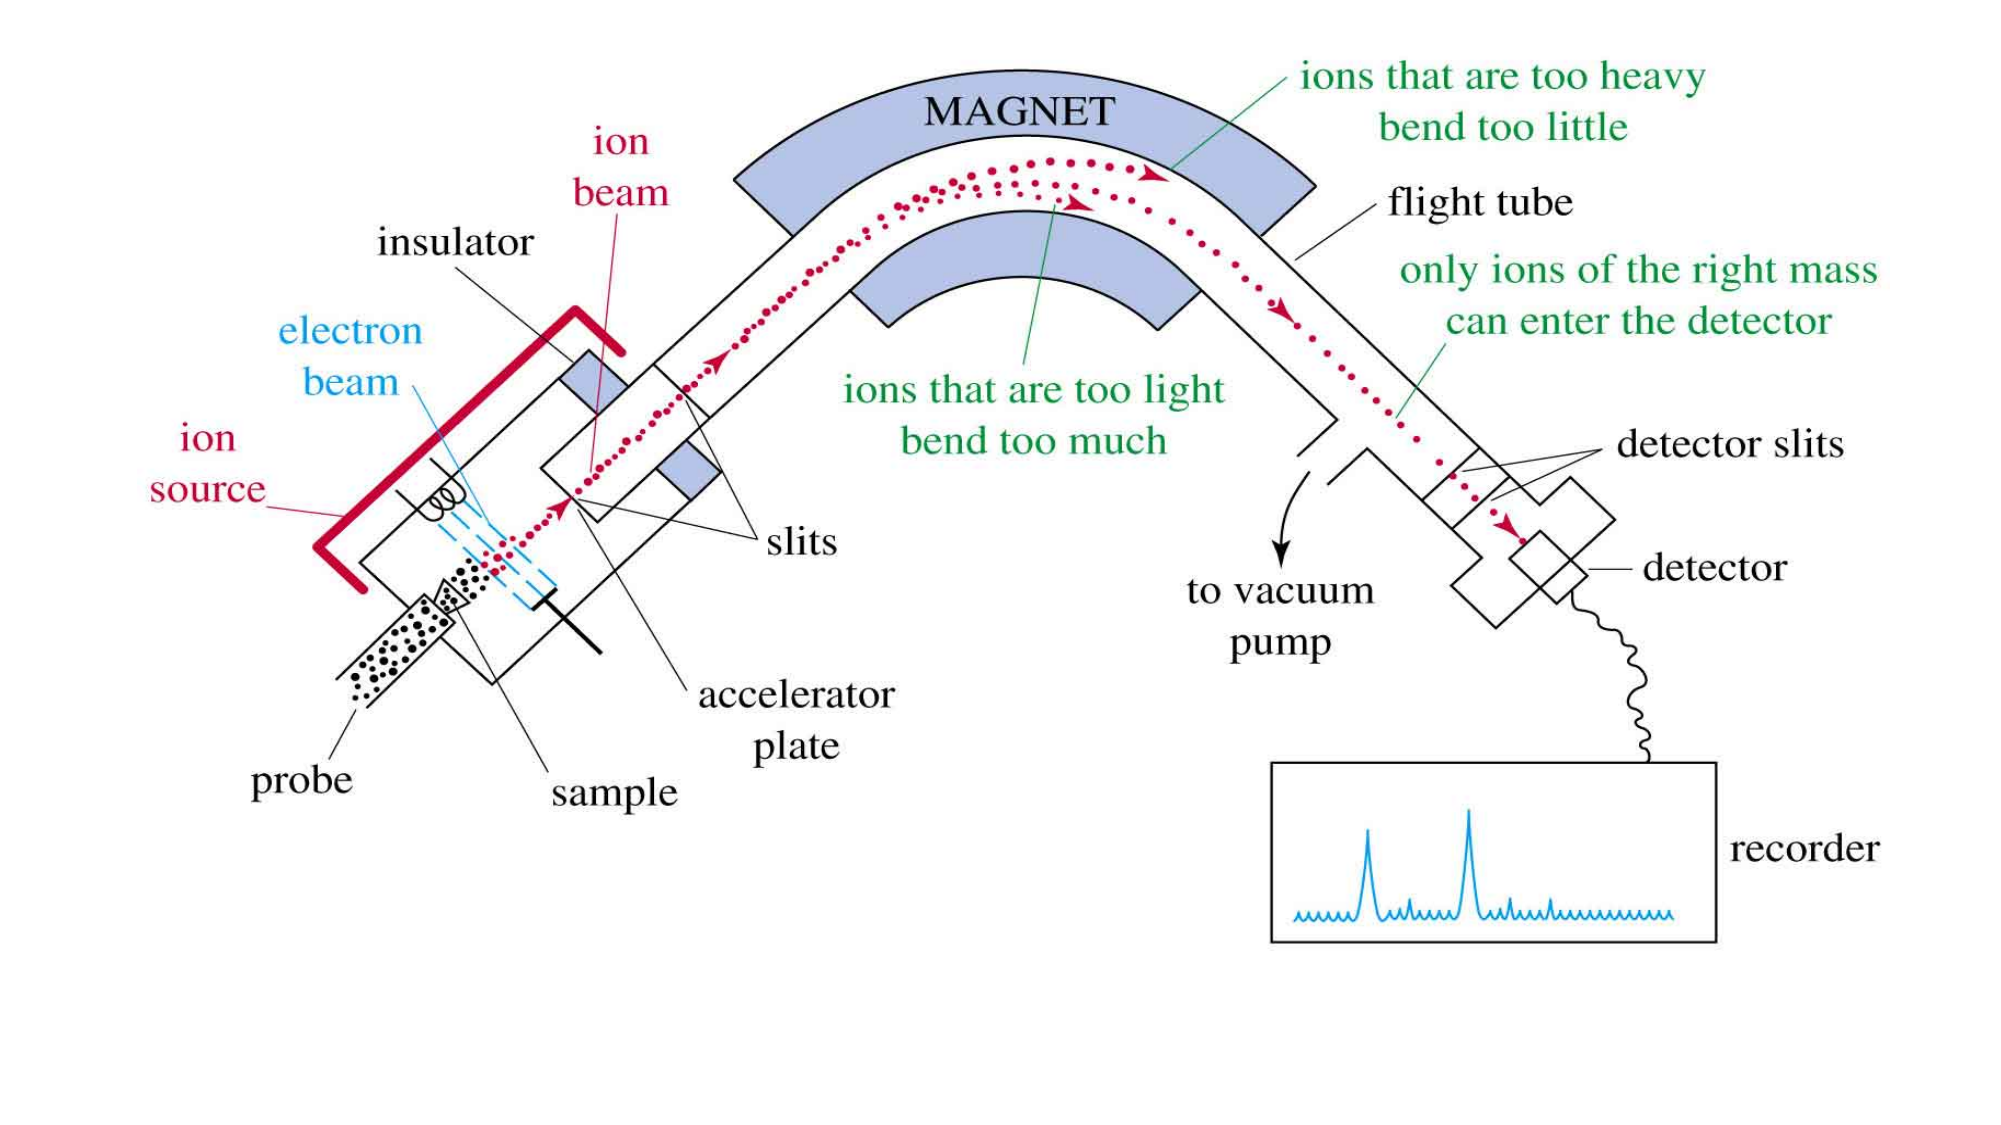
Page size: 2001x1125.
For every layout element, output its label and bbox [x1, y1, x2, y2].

list [137, 44, 1890, 963]
